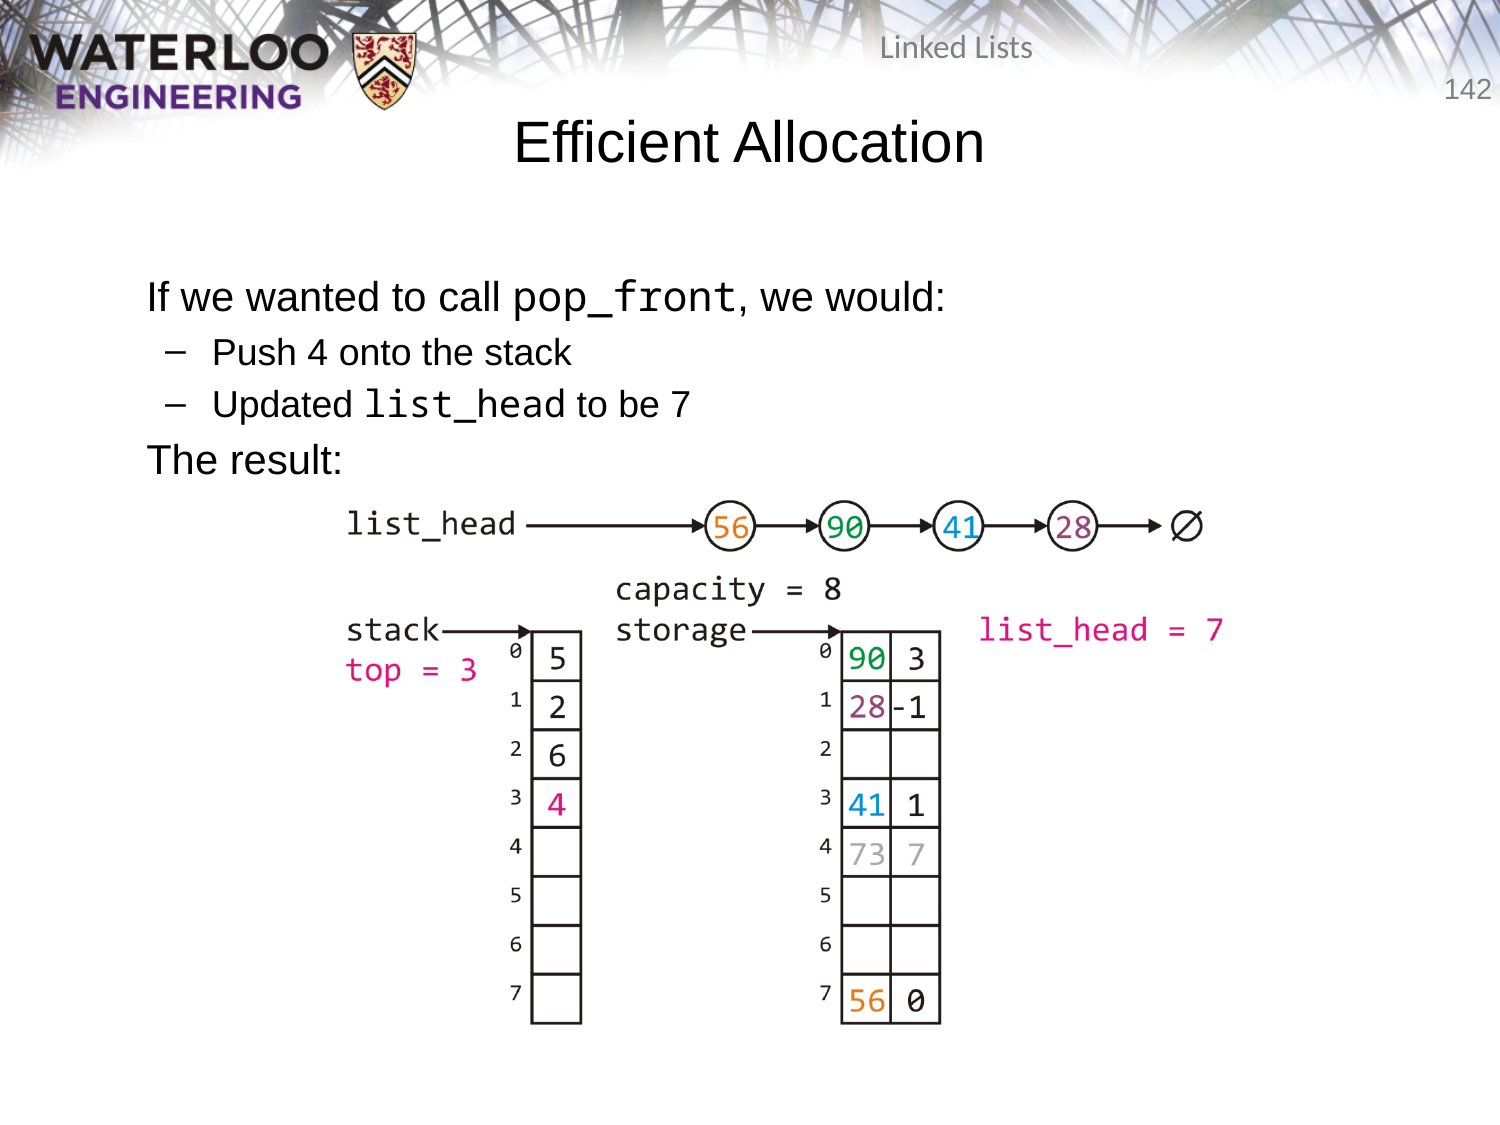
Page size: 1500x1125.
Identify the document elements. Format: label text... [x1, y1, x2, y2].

picture [0, 0, 1500, 1125]
title Efficient Allocation [74, 44, 1426, 233]
list If we wanted to call pop_front, we would: Push 4 onto the stack Updated list_head to be 7 The result: [74, 262, 1426, 1006]
